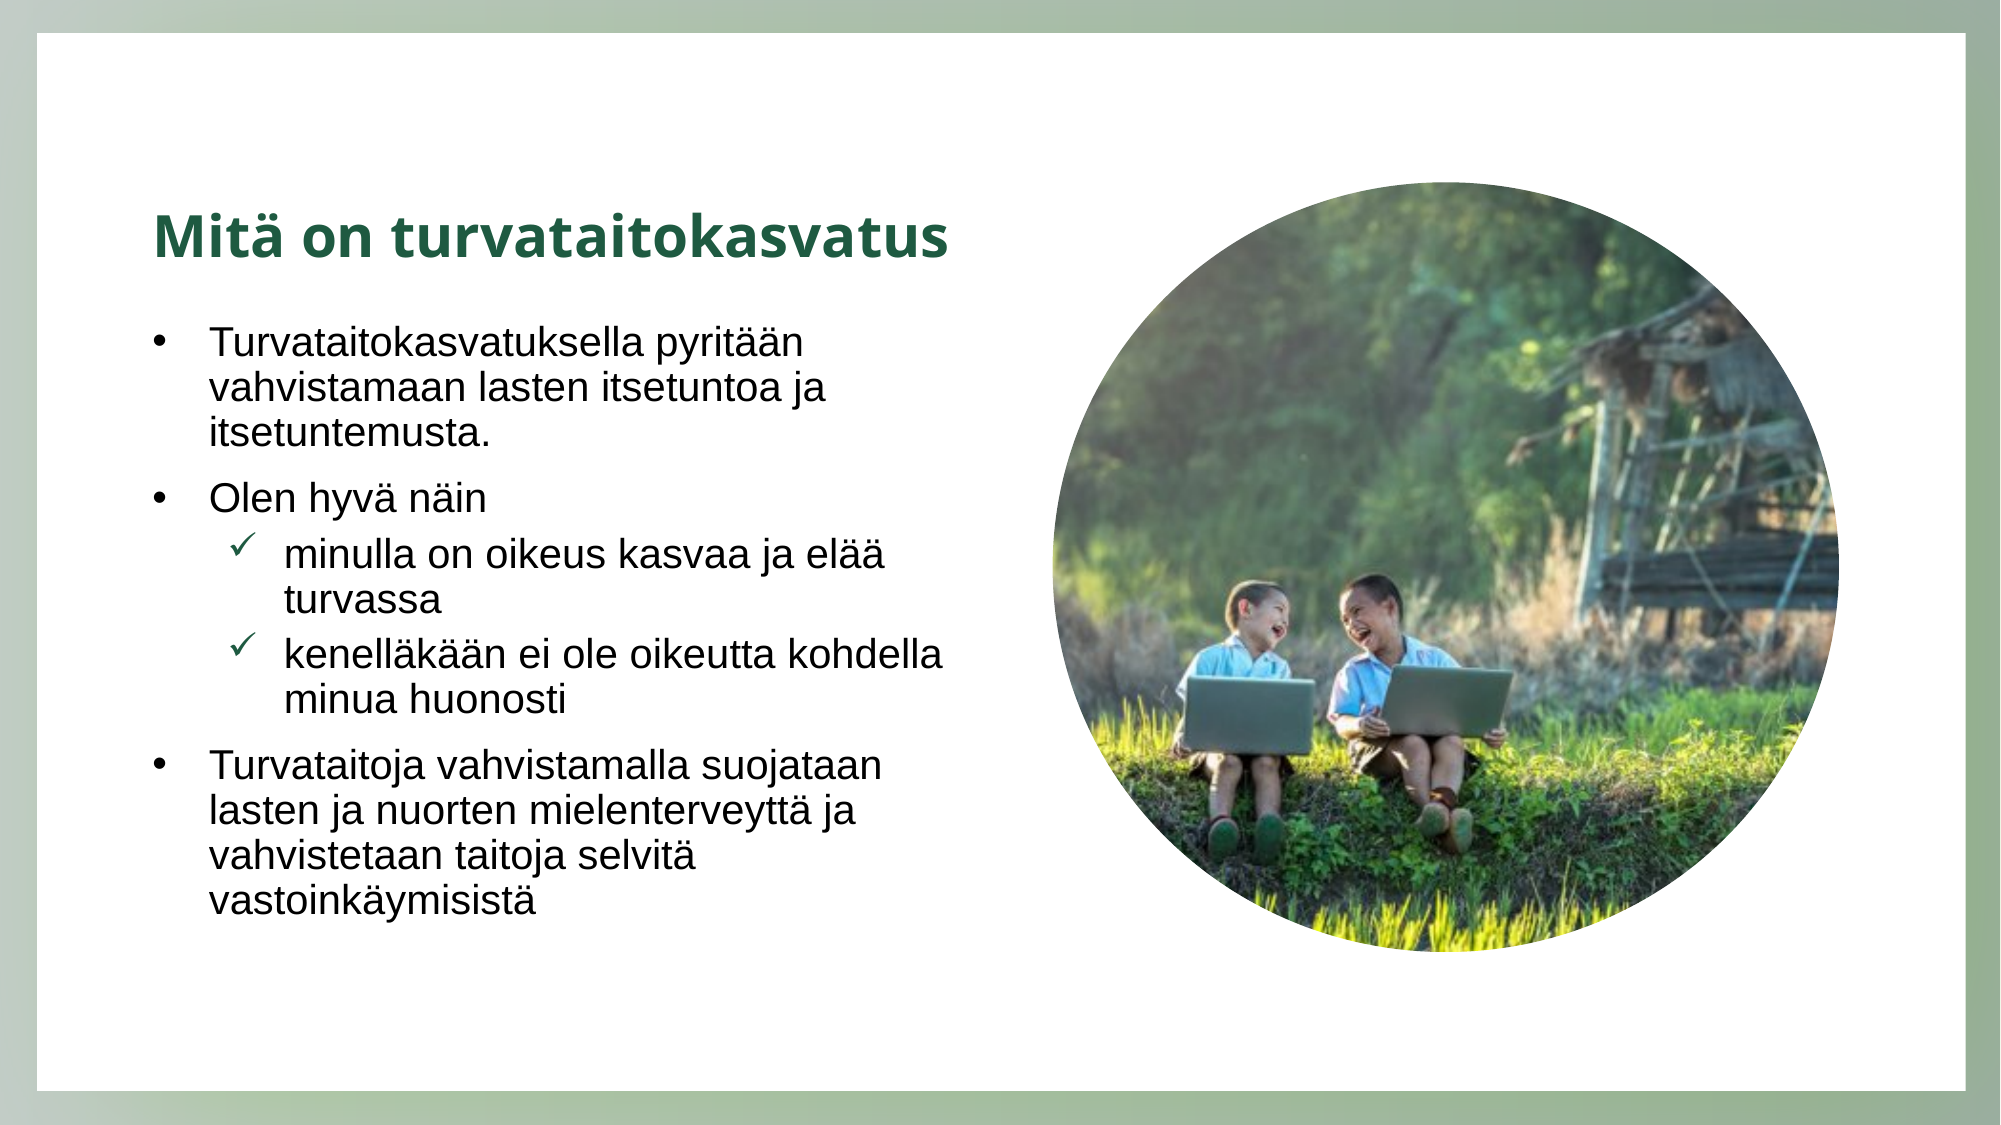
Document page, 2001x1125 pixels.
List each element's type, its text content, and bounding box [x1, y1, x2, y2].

title Mitä on turvataitokasvatus [137, 182, 988, 296]
list Turvataitokasvatuksella pyritään vahvistamaan lasten itsetuntoa ja itsetuntemusta. Olen hyvä näin minulla on oikeus kasvaa ja elää turvassa kenelläkään ei ole oikeutta kohdella minua huonosti Turvataitoja vahvistamalla suojataan lasten ja nuorten mielenterveyttä ja vahvistetaan taitoja selvitä vastoinkäymisistä [137, 313, 988, 1083]
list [1052, 182, 1839, 953]
